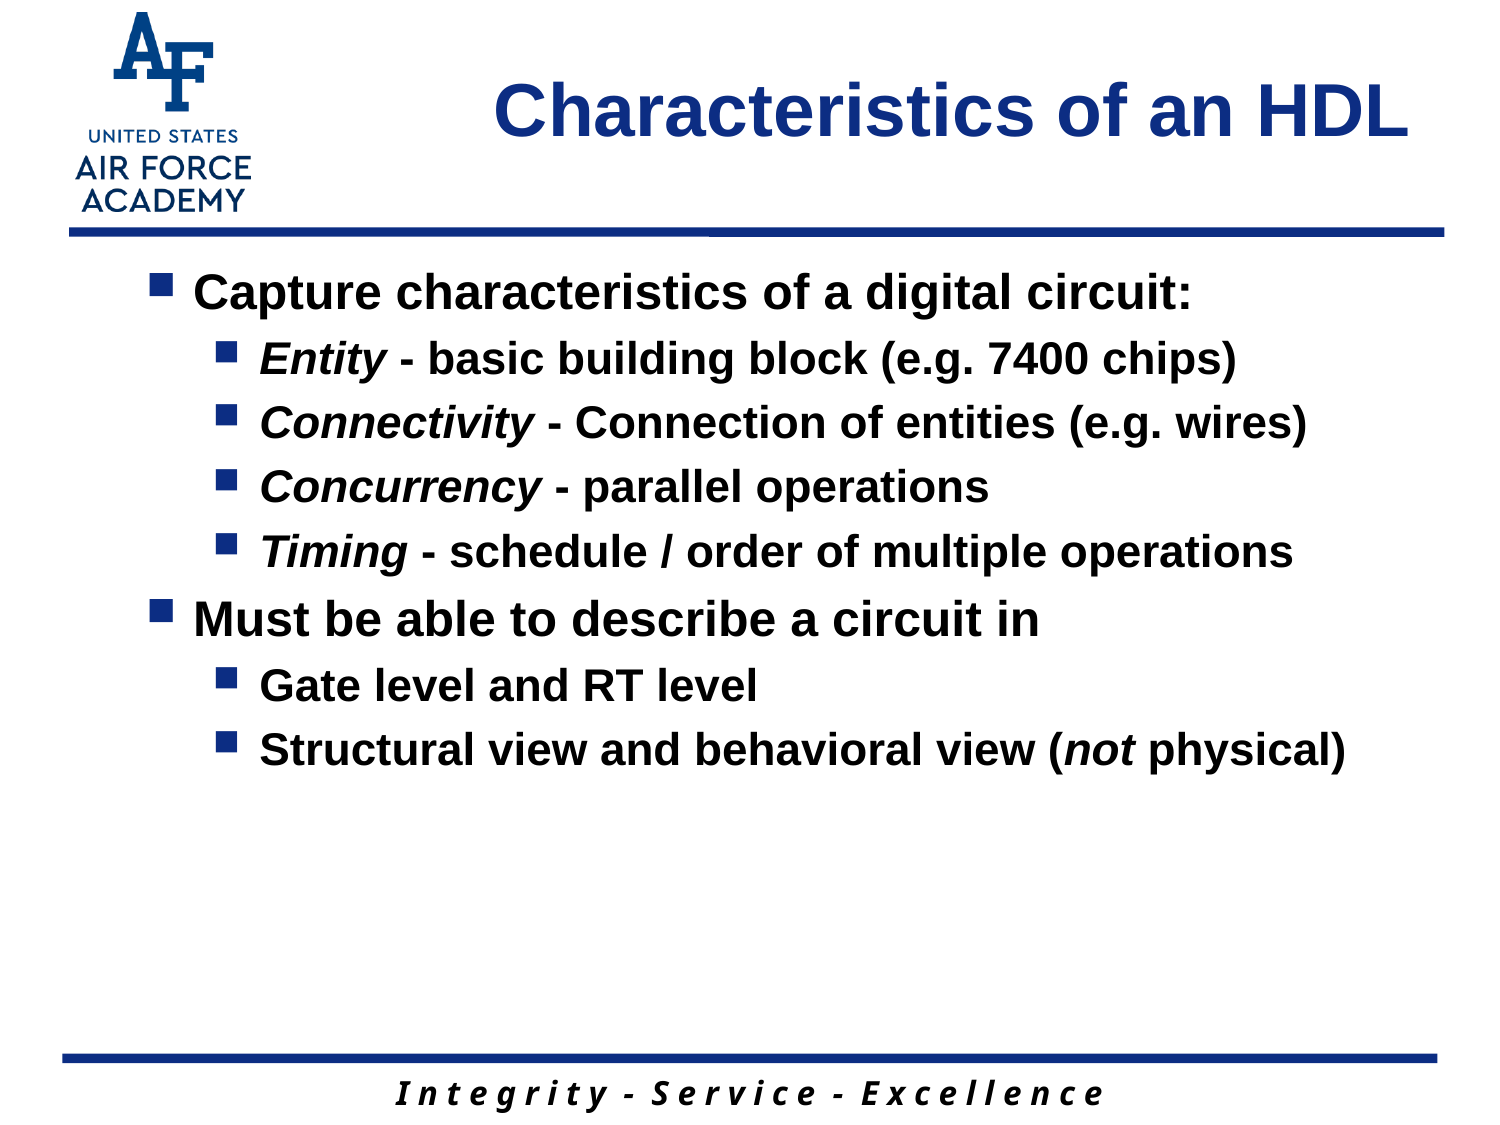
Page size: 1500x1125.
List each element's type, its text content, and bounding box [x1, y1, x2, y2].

slide_number 8 [1133, 1025, 1484, 1105]
picture [75, 12, 251, 212]
list Capture characteristics of a digital circuit: Entity - basic building block (e.g. 7400 chips) Connectivity - Connection of entities (e.g. wires) Concurrency - parallel operations Timing - schedule / order of multiple operations Must be able to describe a circuit in Gate level and RT level Structural view and behavioral view (not physical) [131, 251, 1466, 962]
title Characteristics of an HDL [313, 12, 1427, 201]
